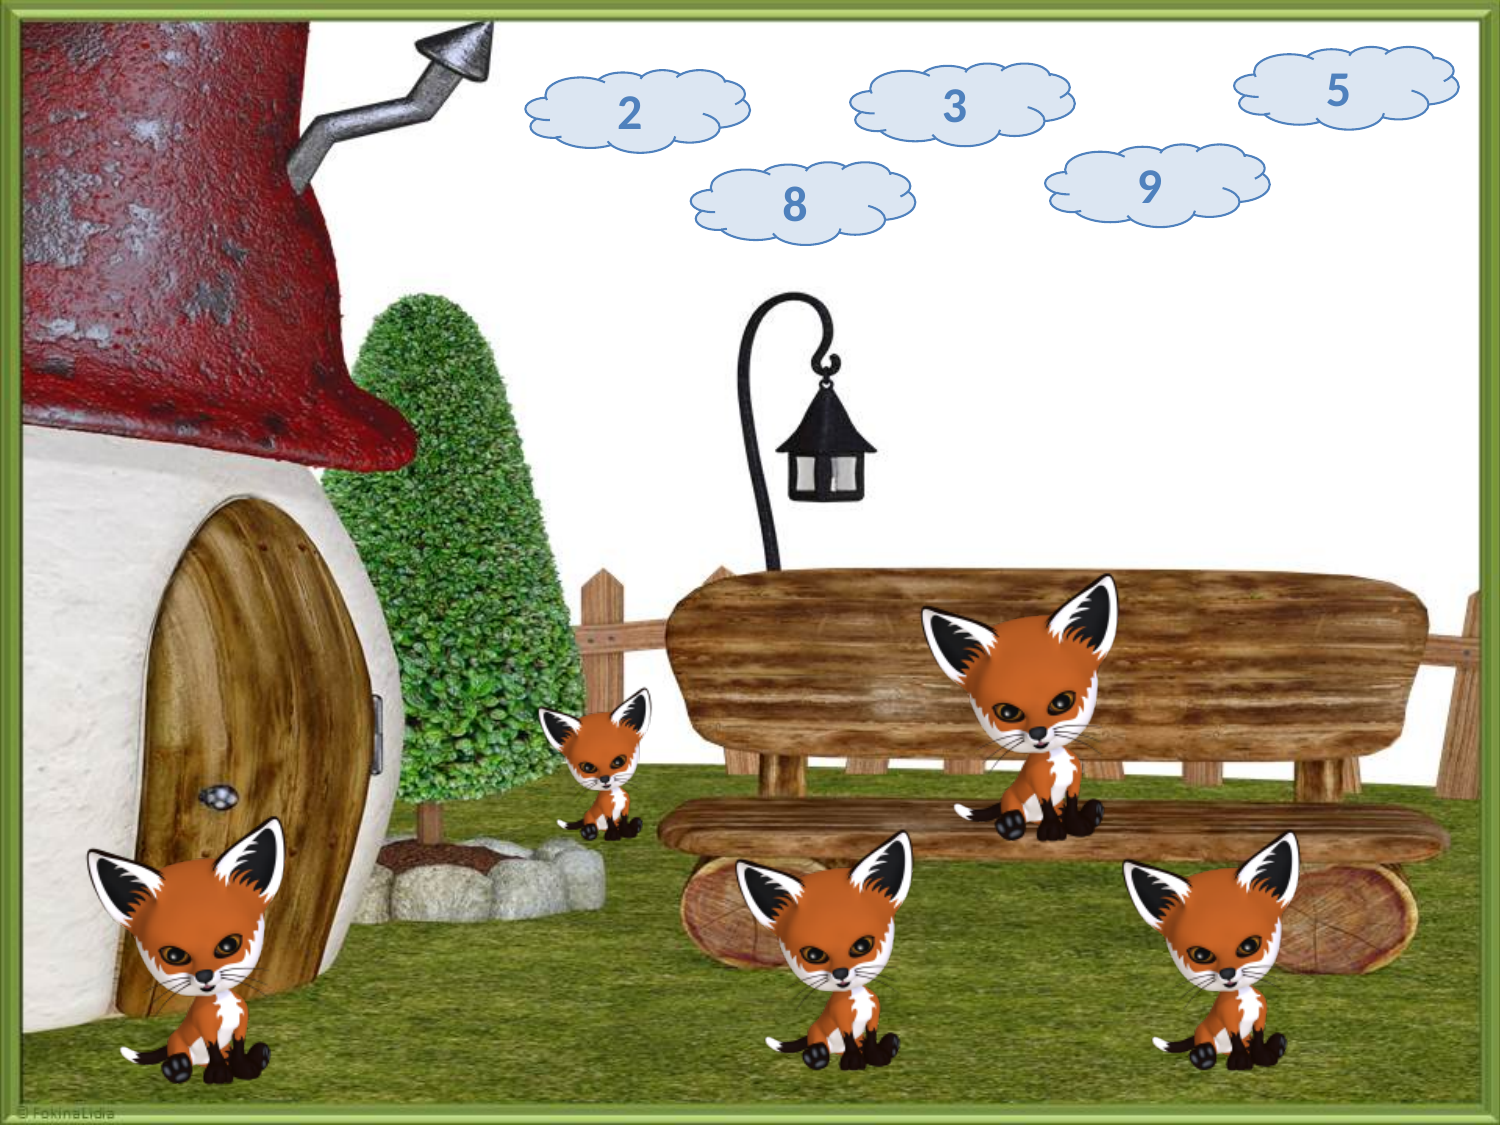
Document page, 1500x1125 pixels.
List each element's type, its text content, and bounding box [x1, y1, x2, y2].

text_box 8 [688, 160, 918, 248]
picture [0, 0, 1500, 1125]
text_box 9 [1043, 142, 1272, 230]
text_box 5 [1232, 44, 1461, 132]
text_box 2 [523, 68, 753, 155]
text_box 3 [848, 61, 1077, 149]
